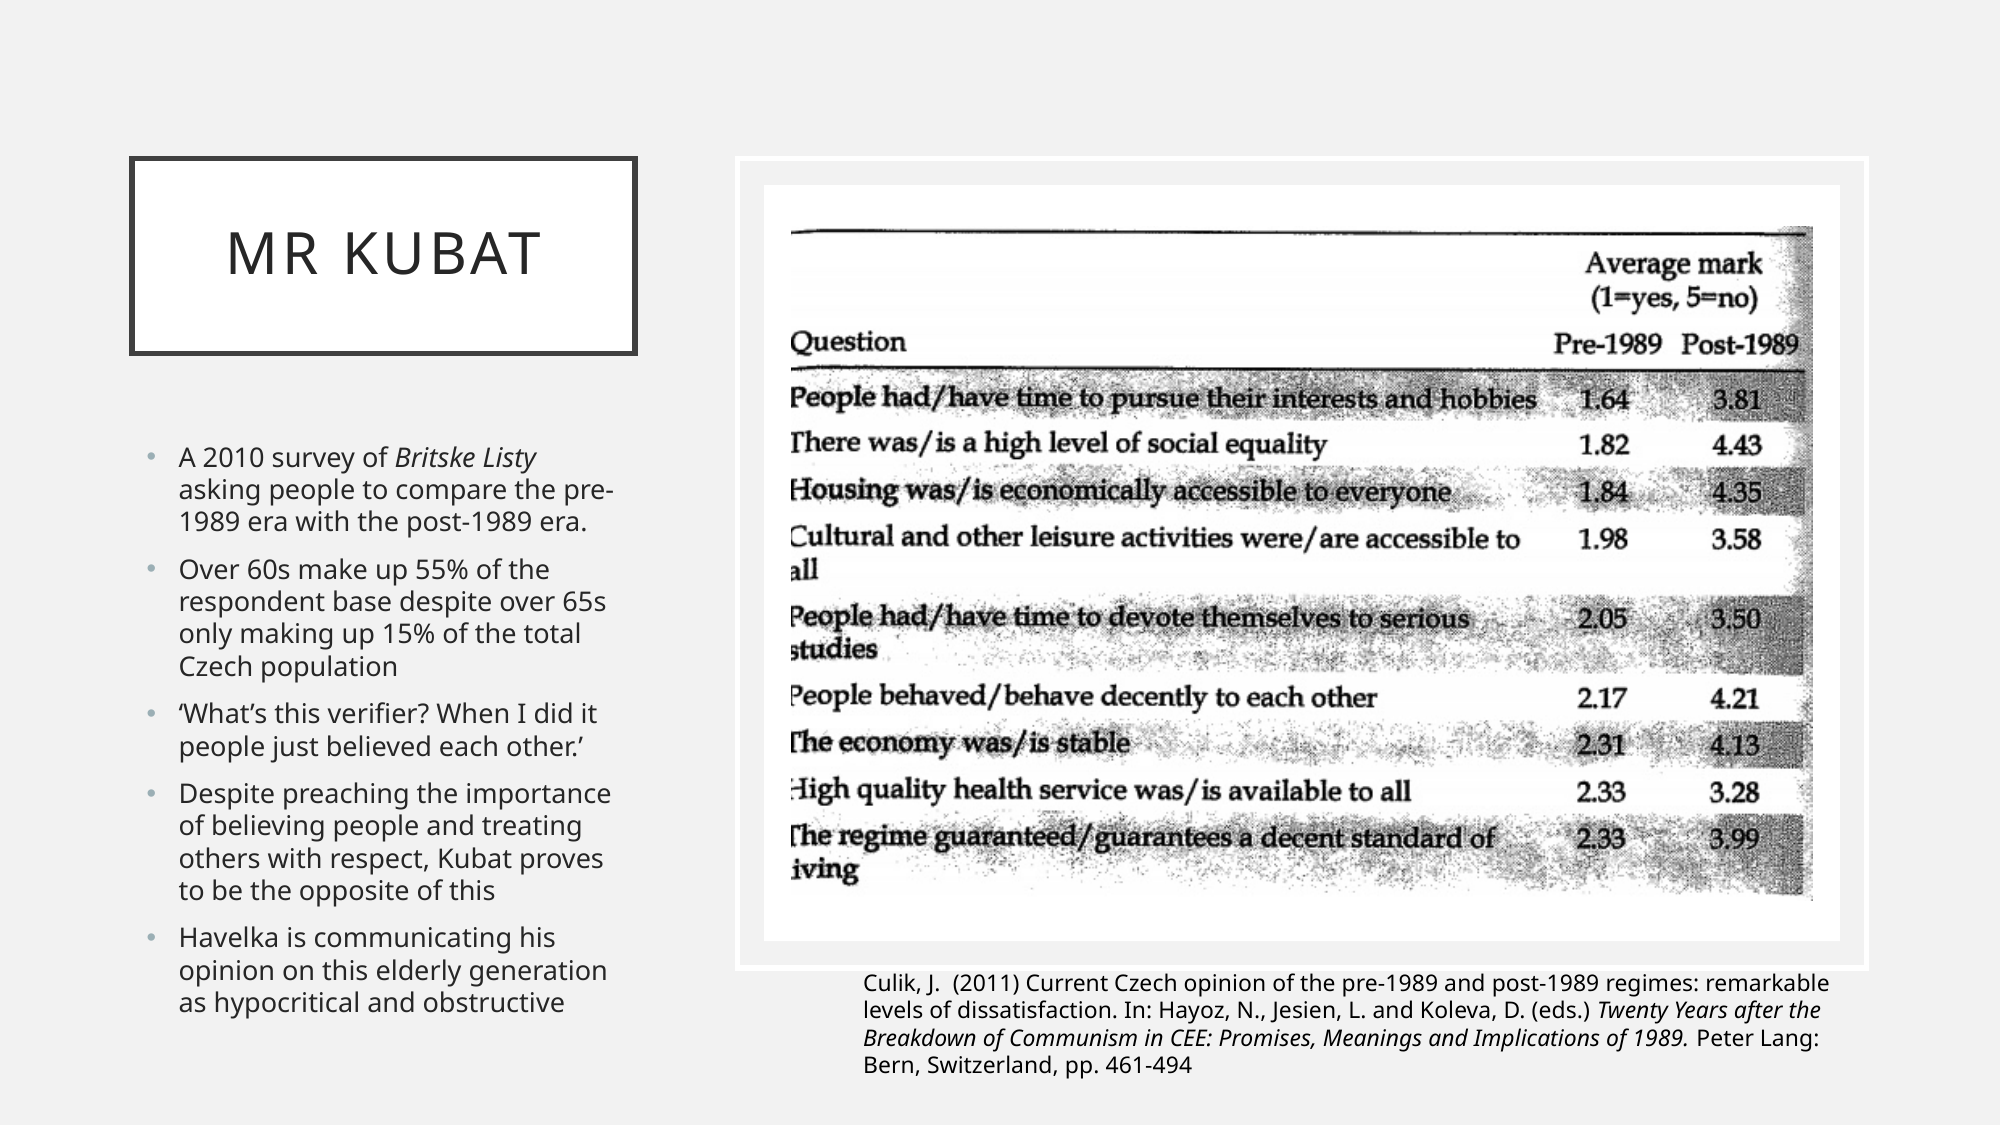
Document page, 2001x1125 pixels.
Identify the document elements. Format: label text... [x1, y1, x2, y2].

title Mr Kubat [129, 156, 638, 356]
picture [791, 225, 1813, 901]
list A 2010 survey of Britske Listy asking people to compare the pre-1989 era with the post-1989 era. Over 60s make up 55% of the respondent base despite over 65s only making up 15% of the total Czech population ‘What’s this verifier? When I did it people just believed each other.’ Despite preaching the importance of believing people and treating others with respect, Kubat proves to be the opposite of this Havelka is communicating his opinion on this elderly generation as hypocritical and obstructive [131, 432, 635, 1060]
text_box [736, 157, 1868, 969]
text_box Culik, J. (2011) Current Czech opinion of the pre-1989 and post-1989 regimes: remarkable levels of dissatisfaction. In: Hayoz, N., Jesien, L. and Koleva, D. (eds.) Twenty Years after the Breakdown of Communism in CEE: Promises, Meanings and Implications of 1989. Peter Lang: Bern, Switzerland, pp. 461-494 [848, 960, 1896, 1086]
text_box [763, 184, 1841, 942]
